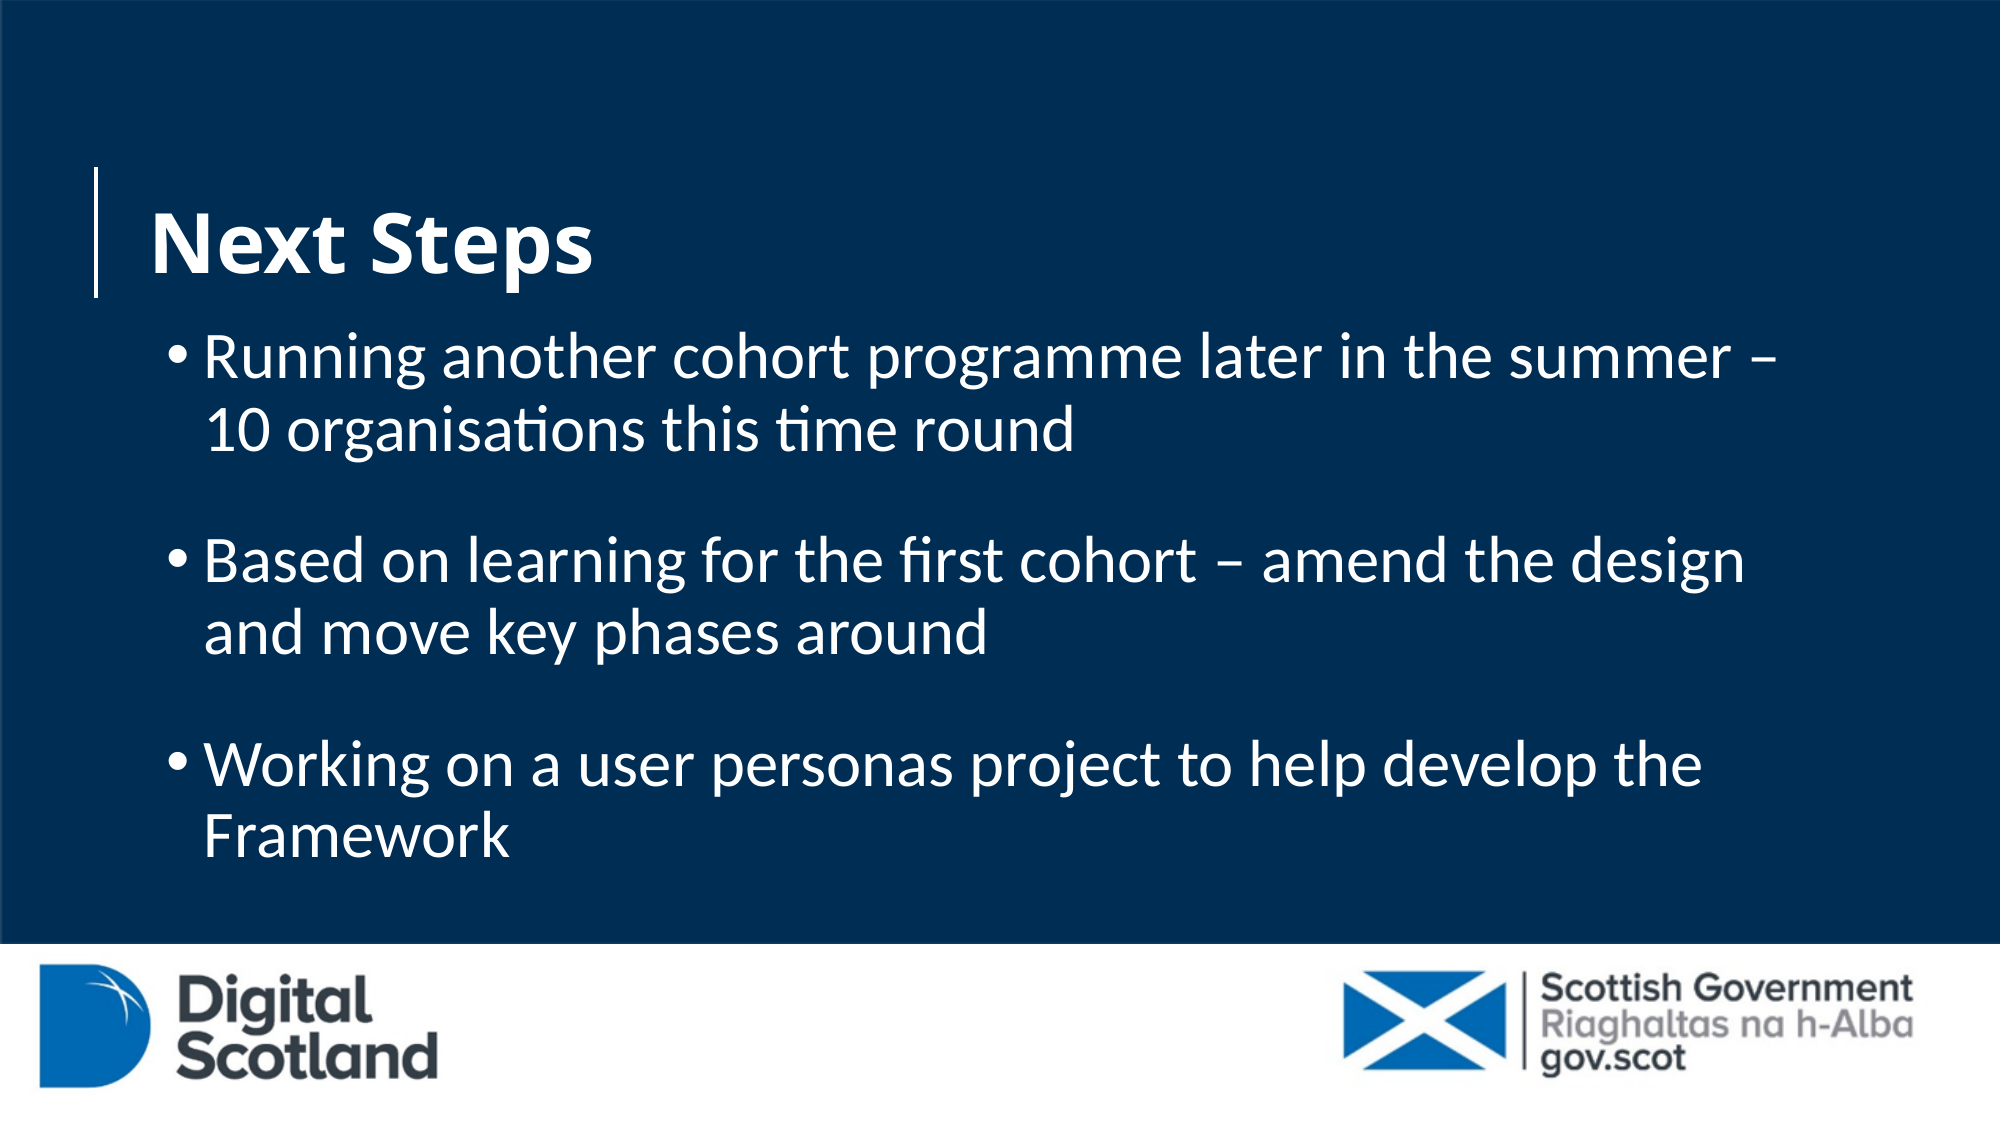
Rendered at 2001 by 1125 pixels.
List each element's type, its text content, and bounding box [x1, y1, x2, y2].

picture [0, 0, 2000, 1125]
text_box Running another cohort programme later in the summer – 10 organisations this time round Based on learning for the first cohort – amend the design and move key phases around Working on a user personas project to help develop the Framework [151, 313, 1877, 1125]
title Next Steps [133, 123, 1830, 342]
